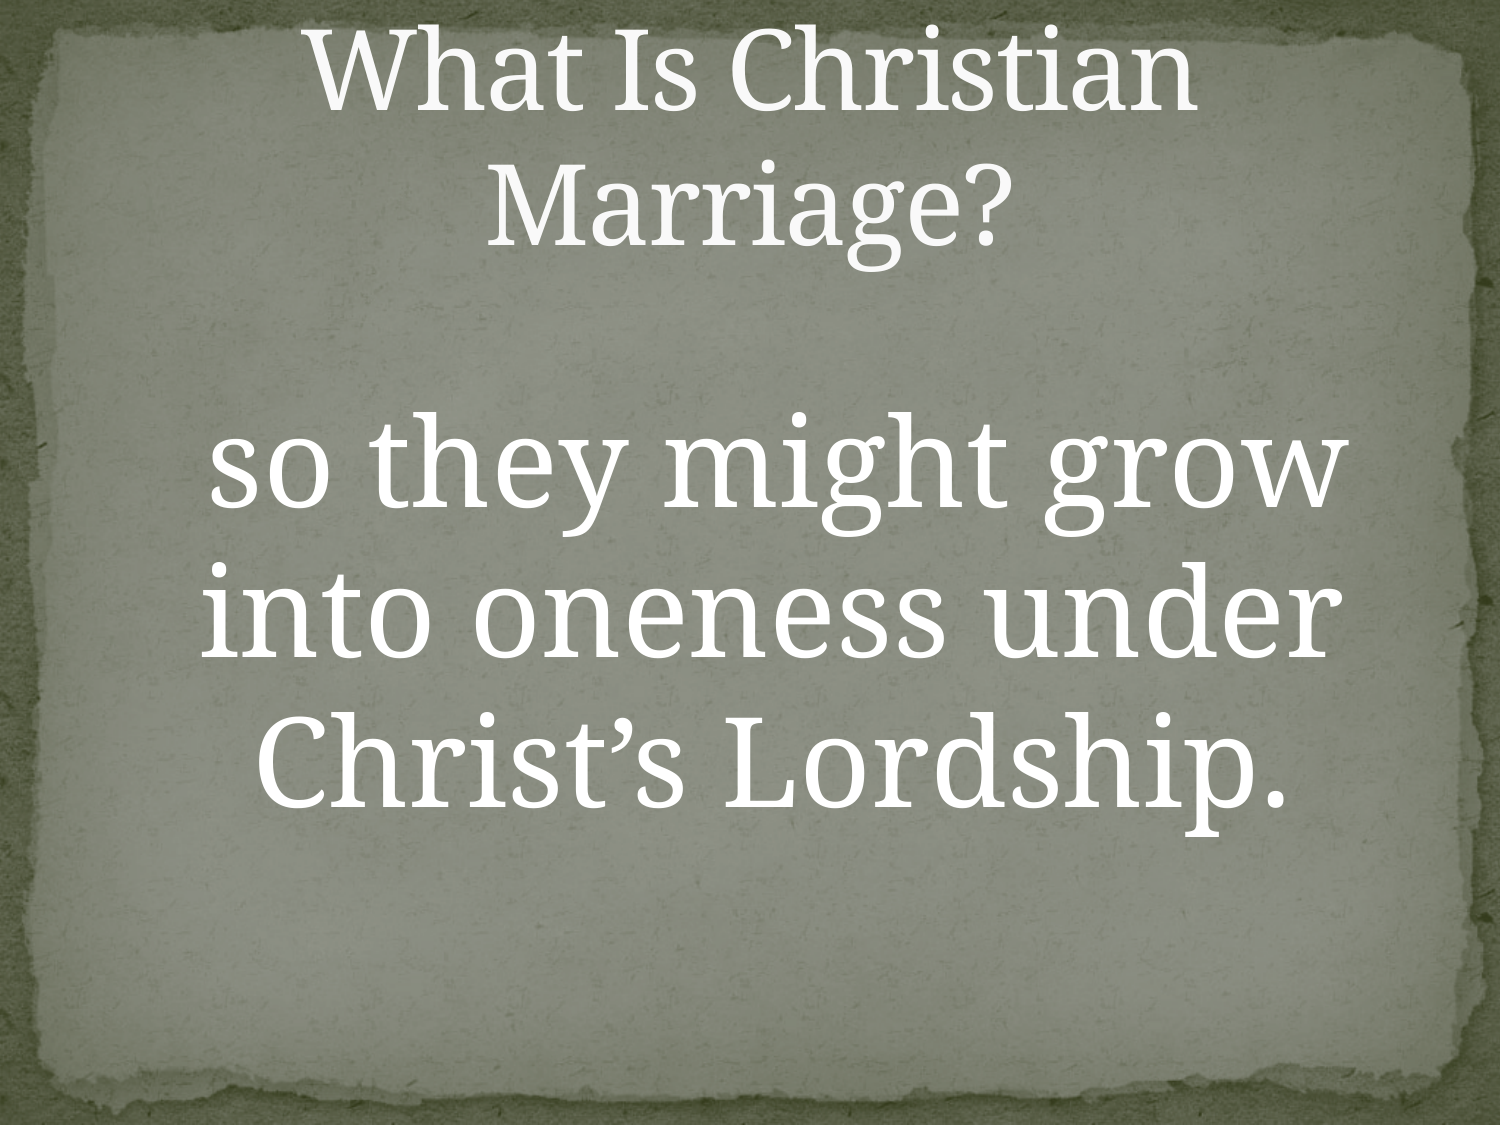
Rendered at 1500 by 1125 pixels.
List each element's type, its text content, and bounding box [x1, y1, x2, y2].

list so they might grow into oneness under Christ’s Lordship. [75, 375, 1425, 1000]
title What Is Christian Marriage? [74, 87, 1425, 275]
